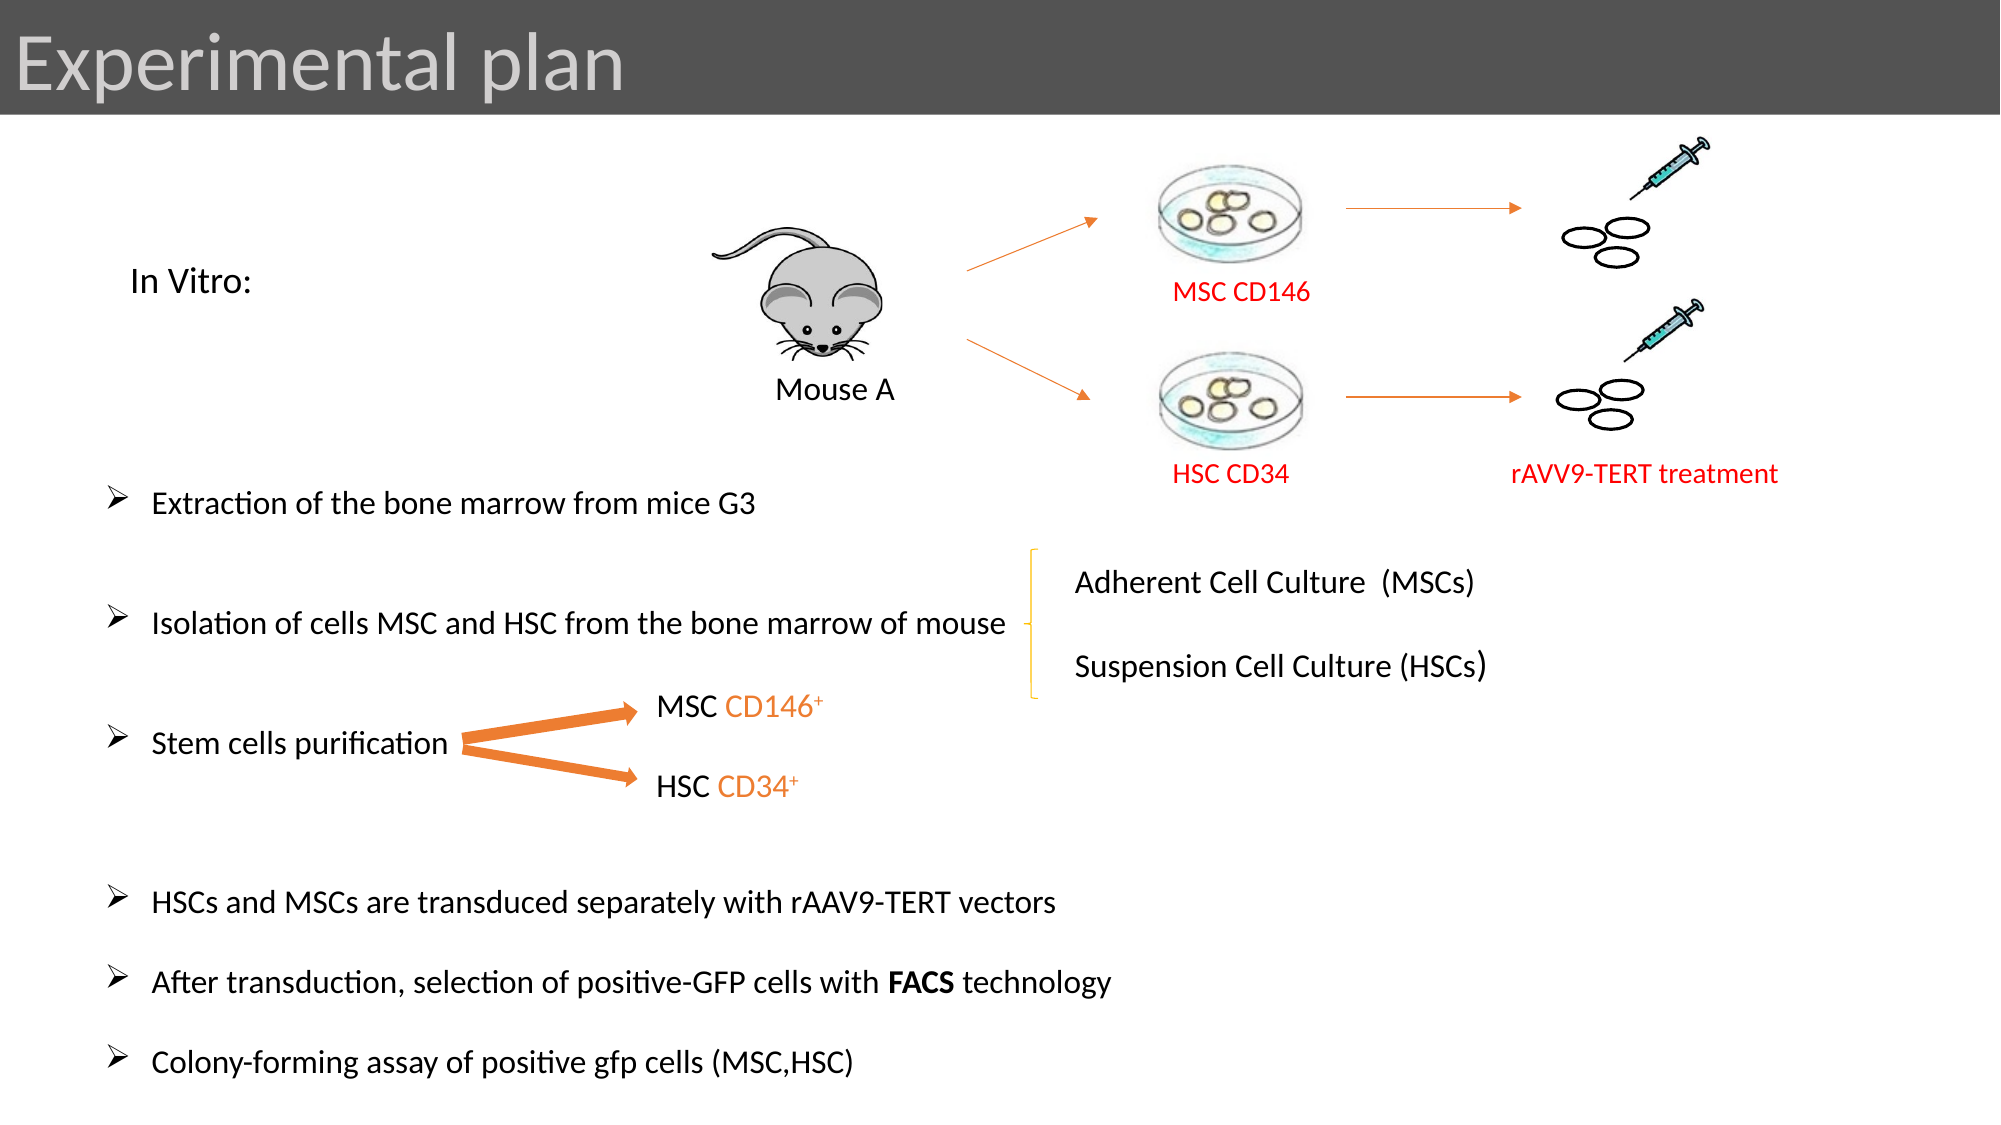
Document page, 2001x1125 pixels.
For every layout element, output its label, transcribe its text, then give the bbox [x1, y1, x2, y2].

text_box [1595, 247, 1639, 268]
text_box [966, 339, 1091, 400]
text_box [1600, 380, 1644, 400]
text_box [1562, 227, 1606, 248]
picture [1143, 340, 1328, 461]
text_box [966, 217, 1098, 272]
text_box MSC CD146+ HSC CD34+ [641, 677, 924, 812]
text_box [461, 701, 638, 745]
text_box [711, 227, 883, 361]
text_box [1621, 297, 1706, 363]
text_box rAVV9-TERT treatment [1496, 446, 1937, 497]
text_box [1589, 409, 1633, 430]
text_box MSC CD146 [1158, 265, 1374, 315]
text_box In Vitro: Extraction of the bone marrow from mice G3 Isolation of cells MSC and HSC from the bone marrow of mouse Stem cells purification HSCs and MSCs are transduced separately with rAAV9-TERT vectors After transduction, selection of positive-GFP cells with FACS technology Colony-forming assay of positive gfp cells (MSC,HSC) [89, 204, 1614, 1125]
text_box [1605, 218, 1650, 238]
text_box Mouse A [760, 359, 956, 415]
text_box [1627, 135, 1712, 201]
picture [1142, 153, 1327, 274]
text_box HSC CD34 [1158, 447, 1373, 497]
text_box Experimental plan [0, 0, 2000, 115]
text_box [461, 744, 638, 788]
text_box Adherent Cell Culture (MSCs) Suspension Cell Culture (HSCs) [1060, 552, 1650, 693]
text_box [1556, 390, 1601, 410]
text_box [1023, 548, 1039, 699]
